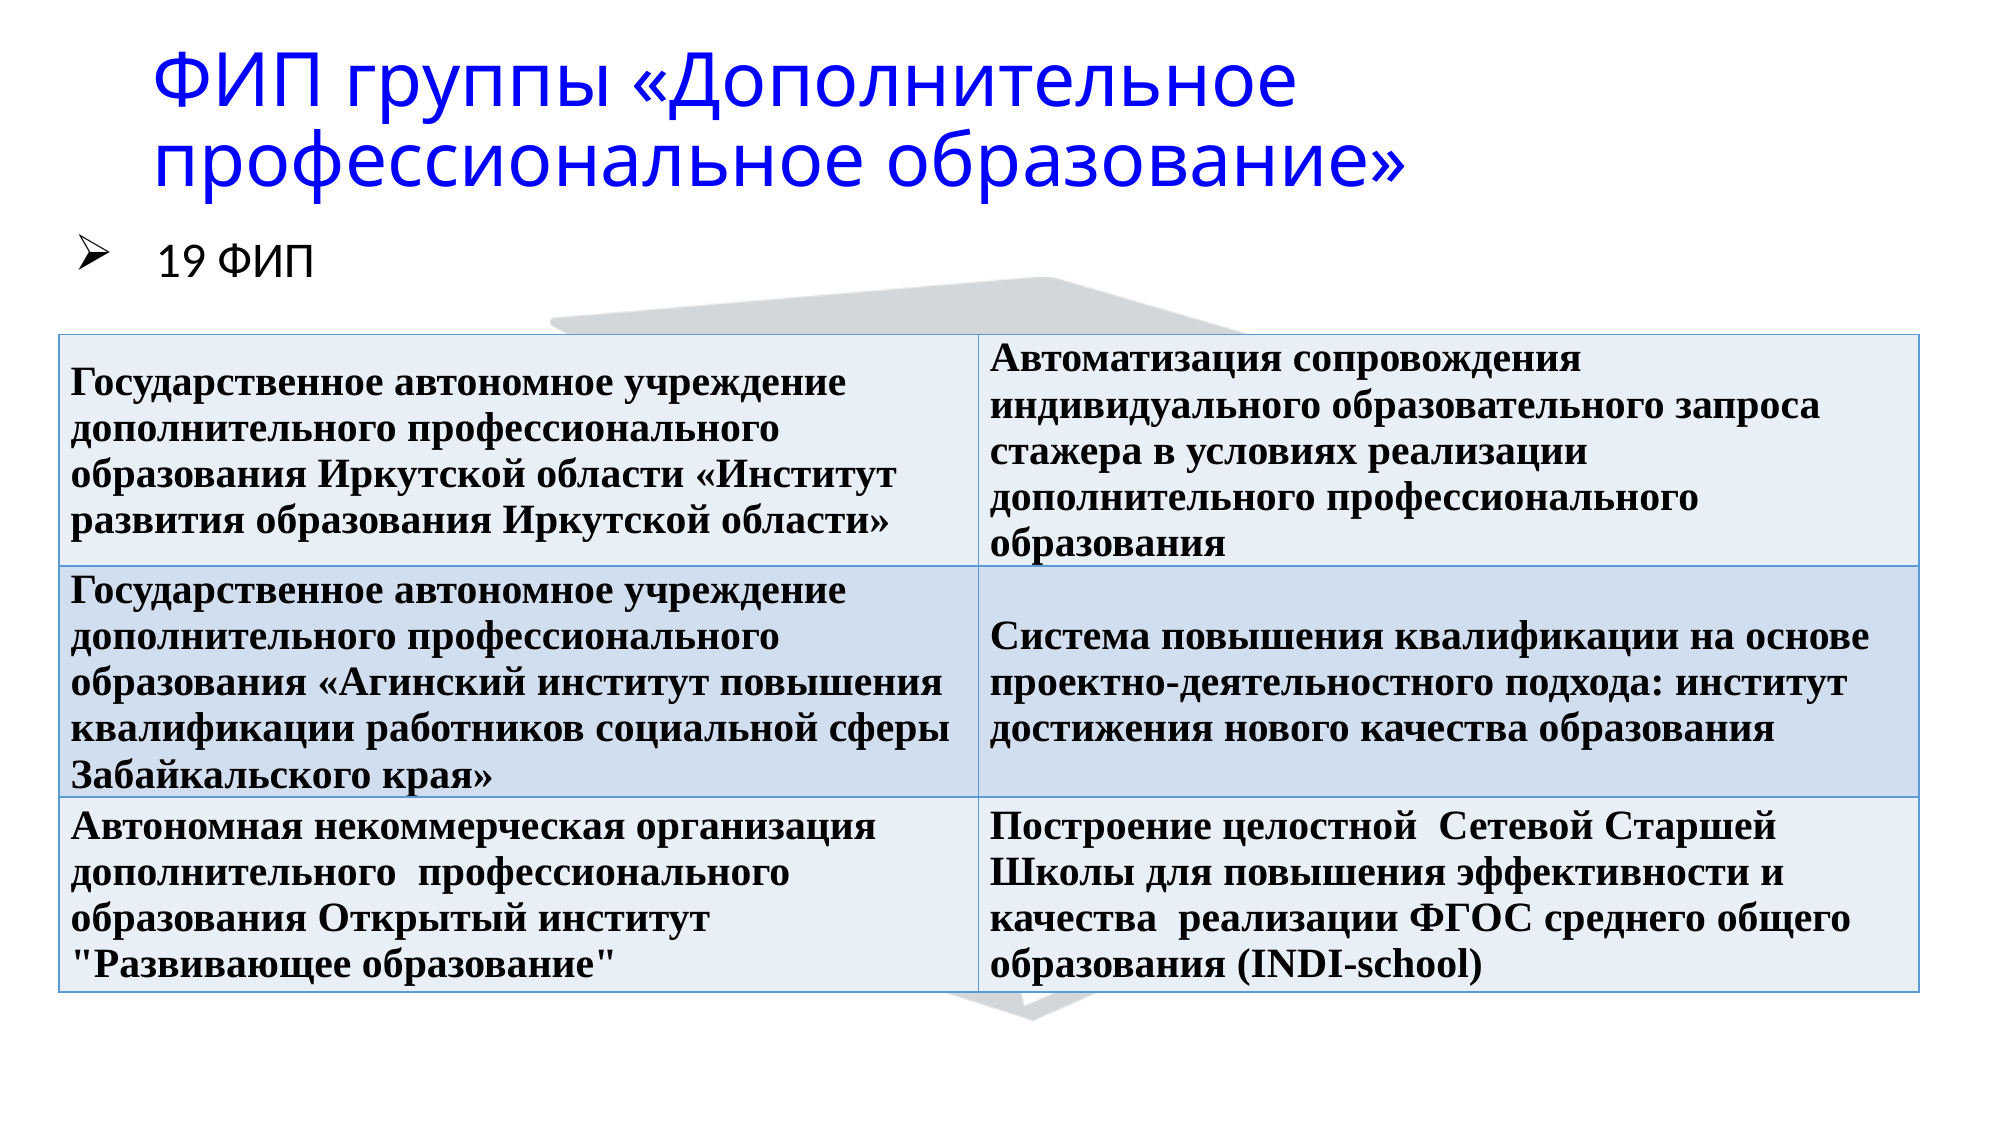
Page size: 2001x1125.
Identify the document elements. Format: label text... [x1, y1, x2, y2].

table_cell Построение целостной Сетевой Старшей Школы для повышения эффективности и качества реализации ФГОС среднего общего образования (INDI-school) [1450, 798, 1918, 991]
table_header Государственное автономное учреждение дополнительного профессионального образования Иркутской области «Институт развития образования Иркутской области» [60, 335, 550, 565]
list 19 ФИП [59, 227, 1941, 1048]
table_cell Государственное автономное учреждение дополнительного профессионального образования «Агинский институт повышения квалификации работников социальной сферы Забайкальского края» [60, 567, 550, 796]
picture [550, 277, 1450, 1021]
table_cell Автономная некоммерческая организация дополнительного профессионального образования Открытый институт "Развивающее образование" [60, 798, 550, 991]
table_header Автоматизация сопровождения индивидуального образовательного запроса стажера в условиях реализации дополнительного профессионального образования [1450, 335, 1918, 565]
table_cell Система повышения квалификации на основе проектно-деятельностного подхода: институт достижения нового качества образования [1450, 567, 1918, 796]
title ФИП группы «Дополнительное профессиональное образование» [137, 13, 1863, 227]
